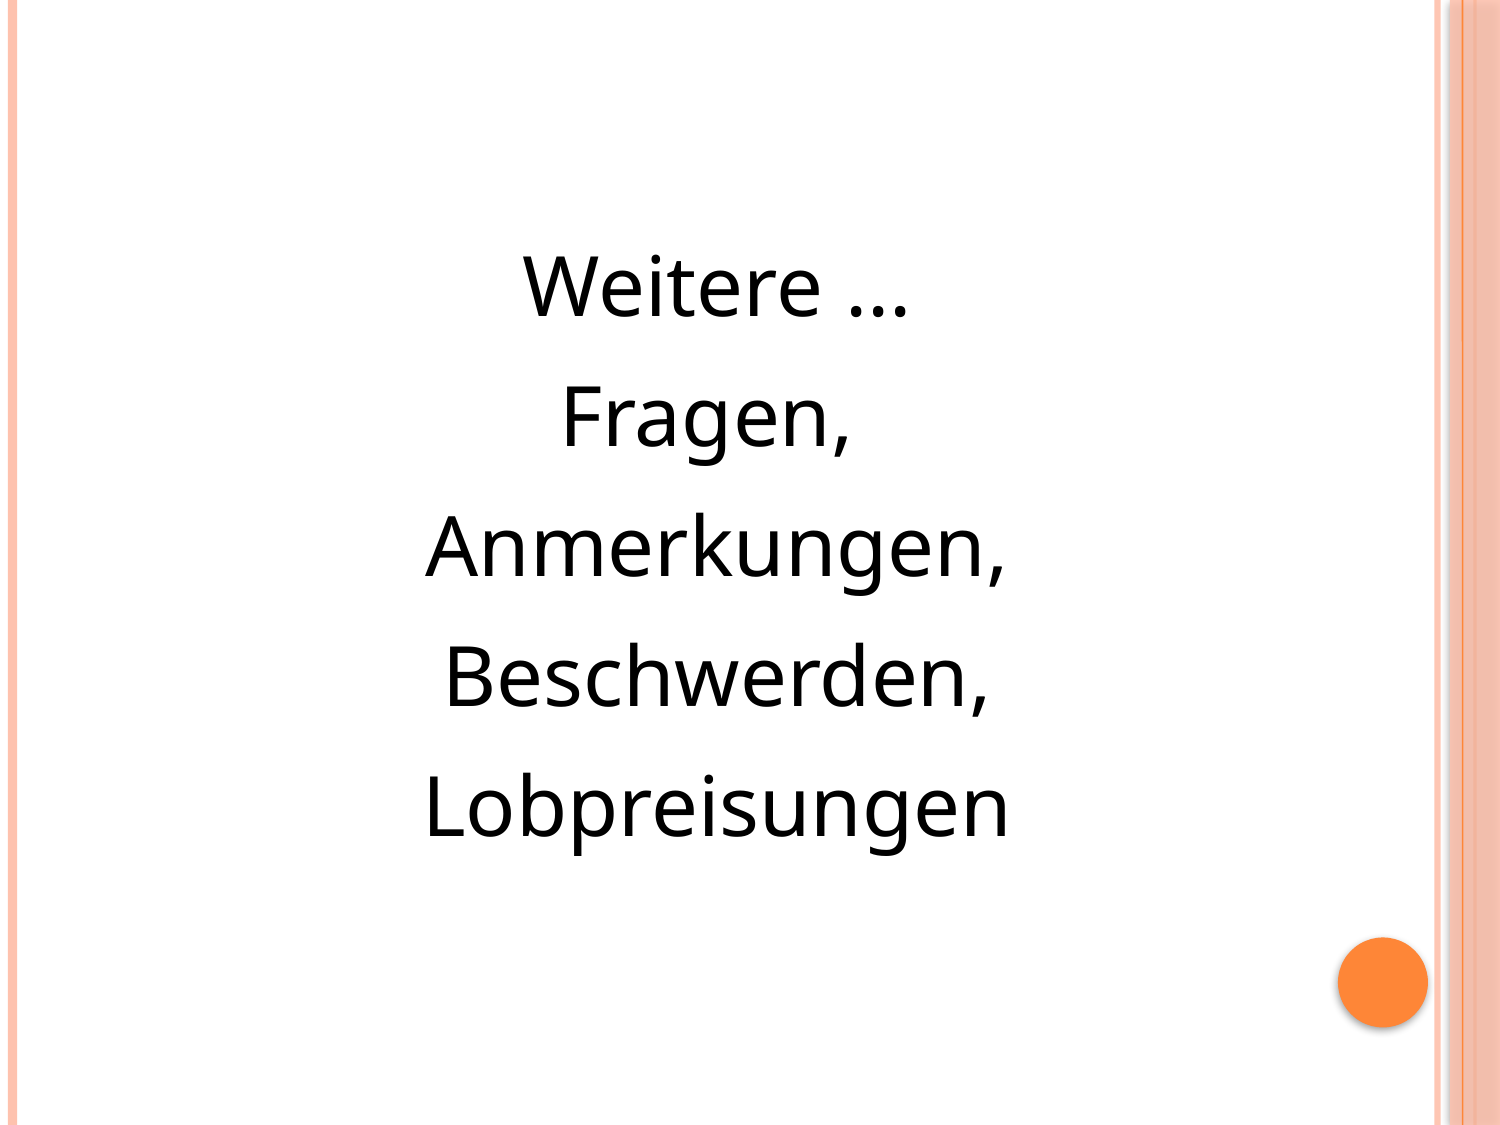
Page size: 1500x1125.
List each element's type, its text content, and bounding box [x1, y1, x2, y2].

text_box Weitere ... Fragen, Anmerkungen, Beschwerden, Lobpreisungen [407, 196, 1028, 861]
